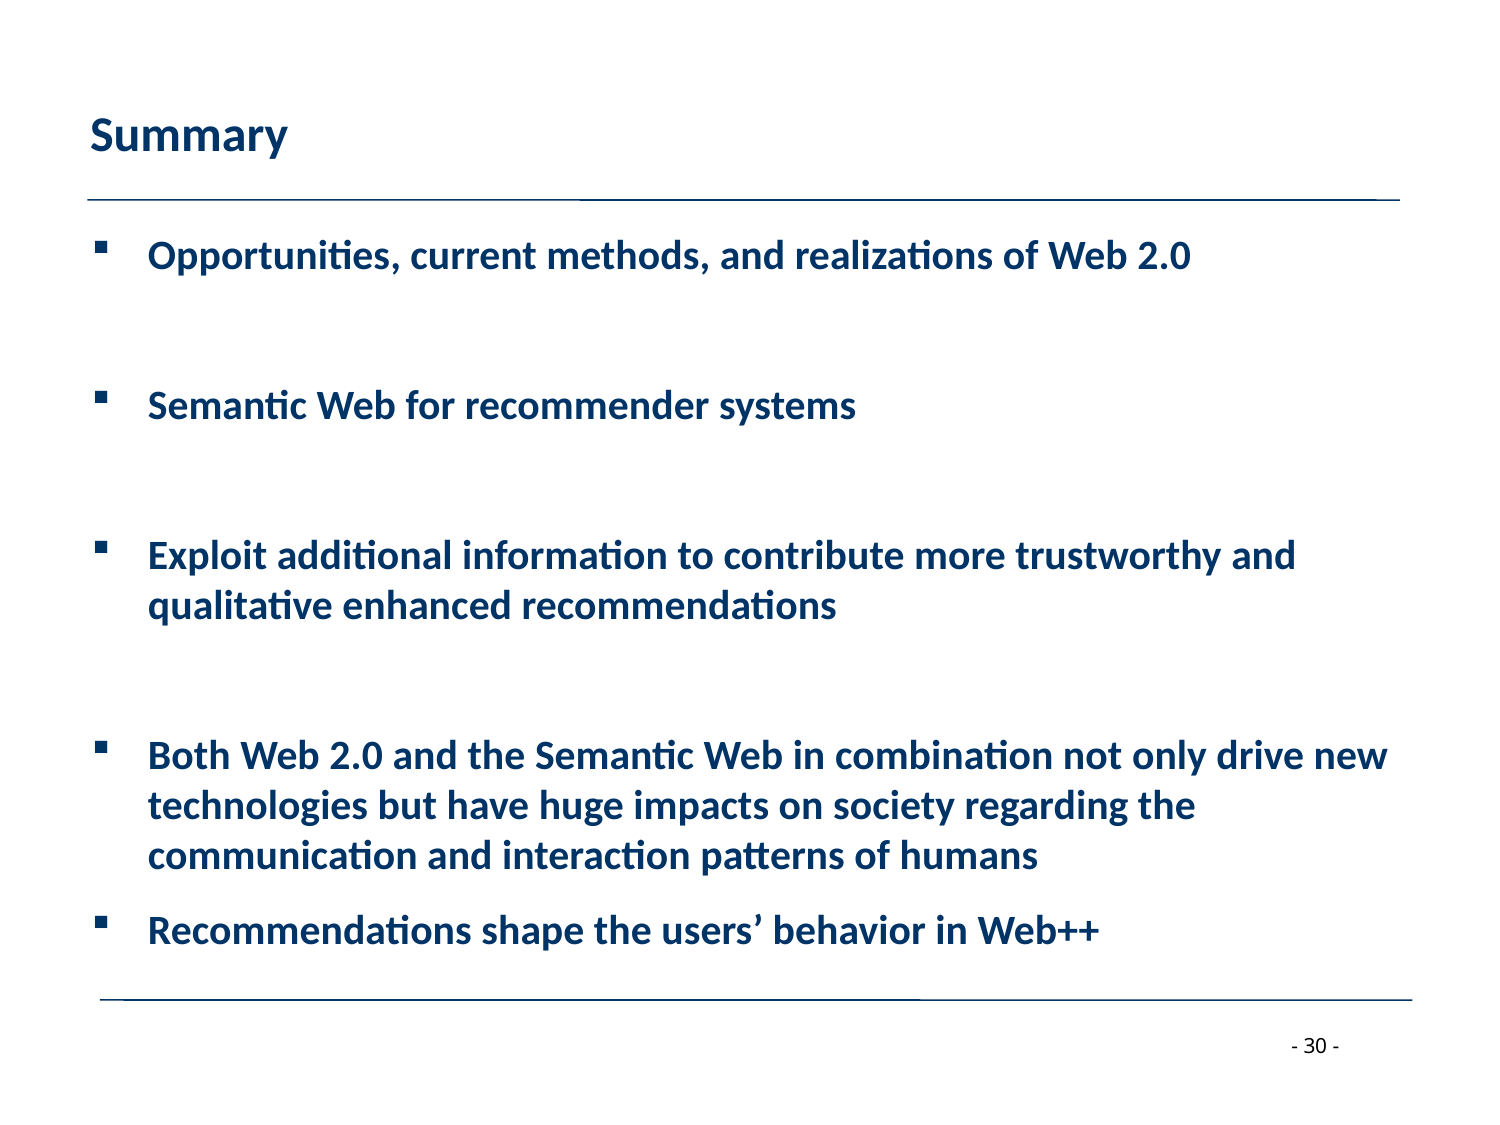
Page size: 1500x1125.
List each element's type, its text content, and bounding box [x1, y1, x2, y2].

list Opportunities, current methods, and realizations of Web 2.0 Semantic Web for recommender systems Exploit additional information to contribute more trustworthy and qualitative enhanced recommendations Both Web 2.0 and the Semantic Web in combination not only drive new technologies but have huge impacts on society regarding the communication and interaction patterns of humans Recommendations shape the users’ behavior in Web++ [76, 219, 1427, 963]
title Summary [74, 37, 1426, 226]
